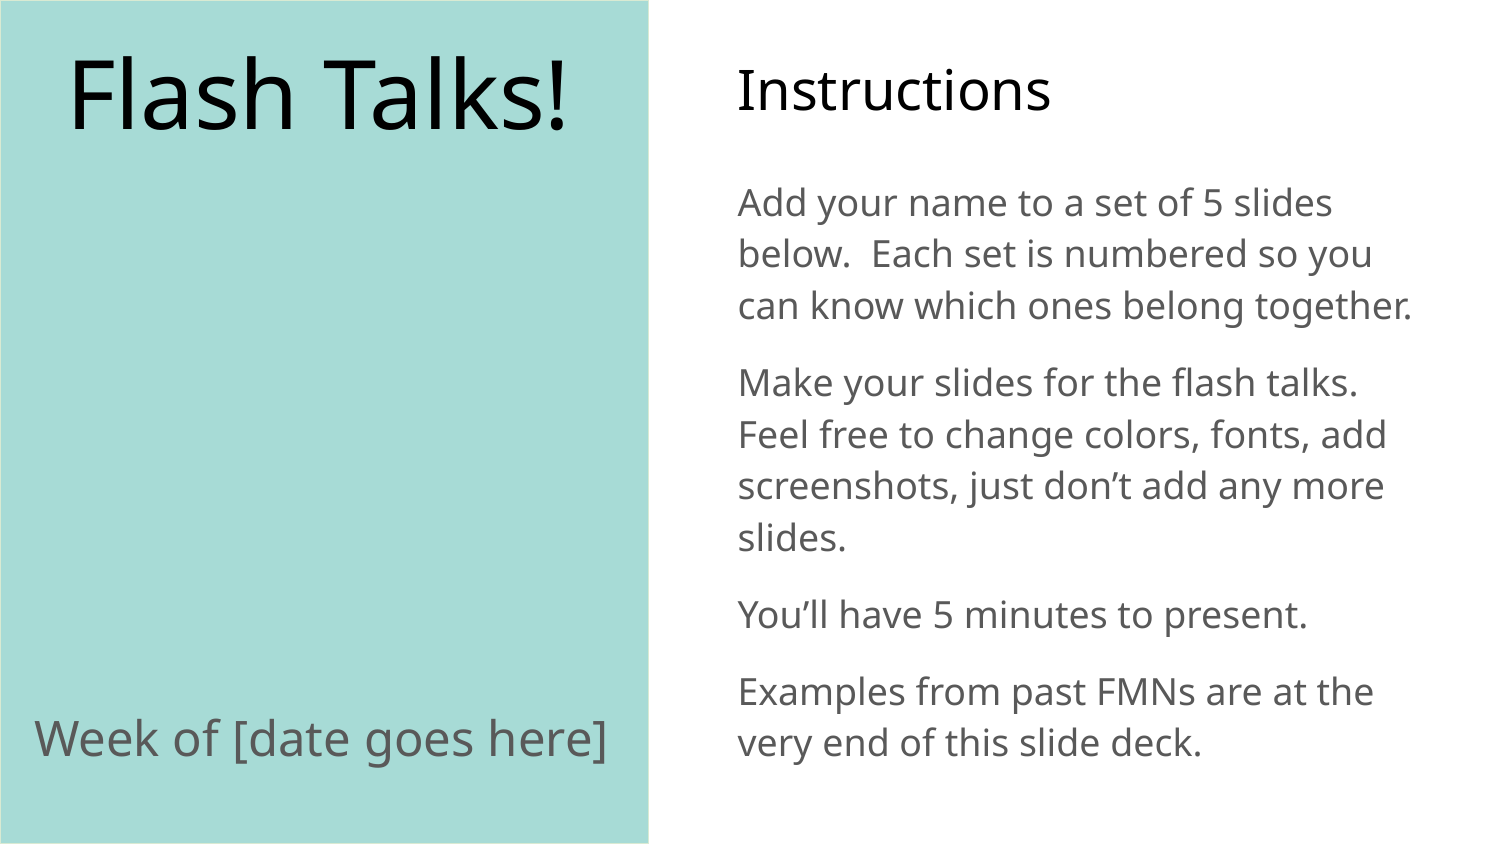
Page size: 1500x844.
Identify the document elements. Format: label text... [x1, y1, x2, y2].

text_box [0, 0, 649, 844]
title Flash Talks! [51, 18, 625, 692]
list Add your name to a set of 5 slides below. Each set is numbered so you can know which ones belong together. Make your slides for the flash talks. Feel free to change colors, fonts, add screenshots, just don’t add any more slides. You’ll have 5 minutes to present. Examples from past FMNs are at the very end of this slide deck. [722, 156, 1449, 794]
title Instructions [722, 39, 1458, 137]
subtitle Week of [date goes here] [19, 692, 682, 823]
